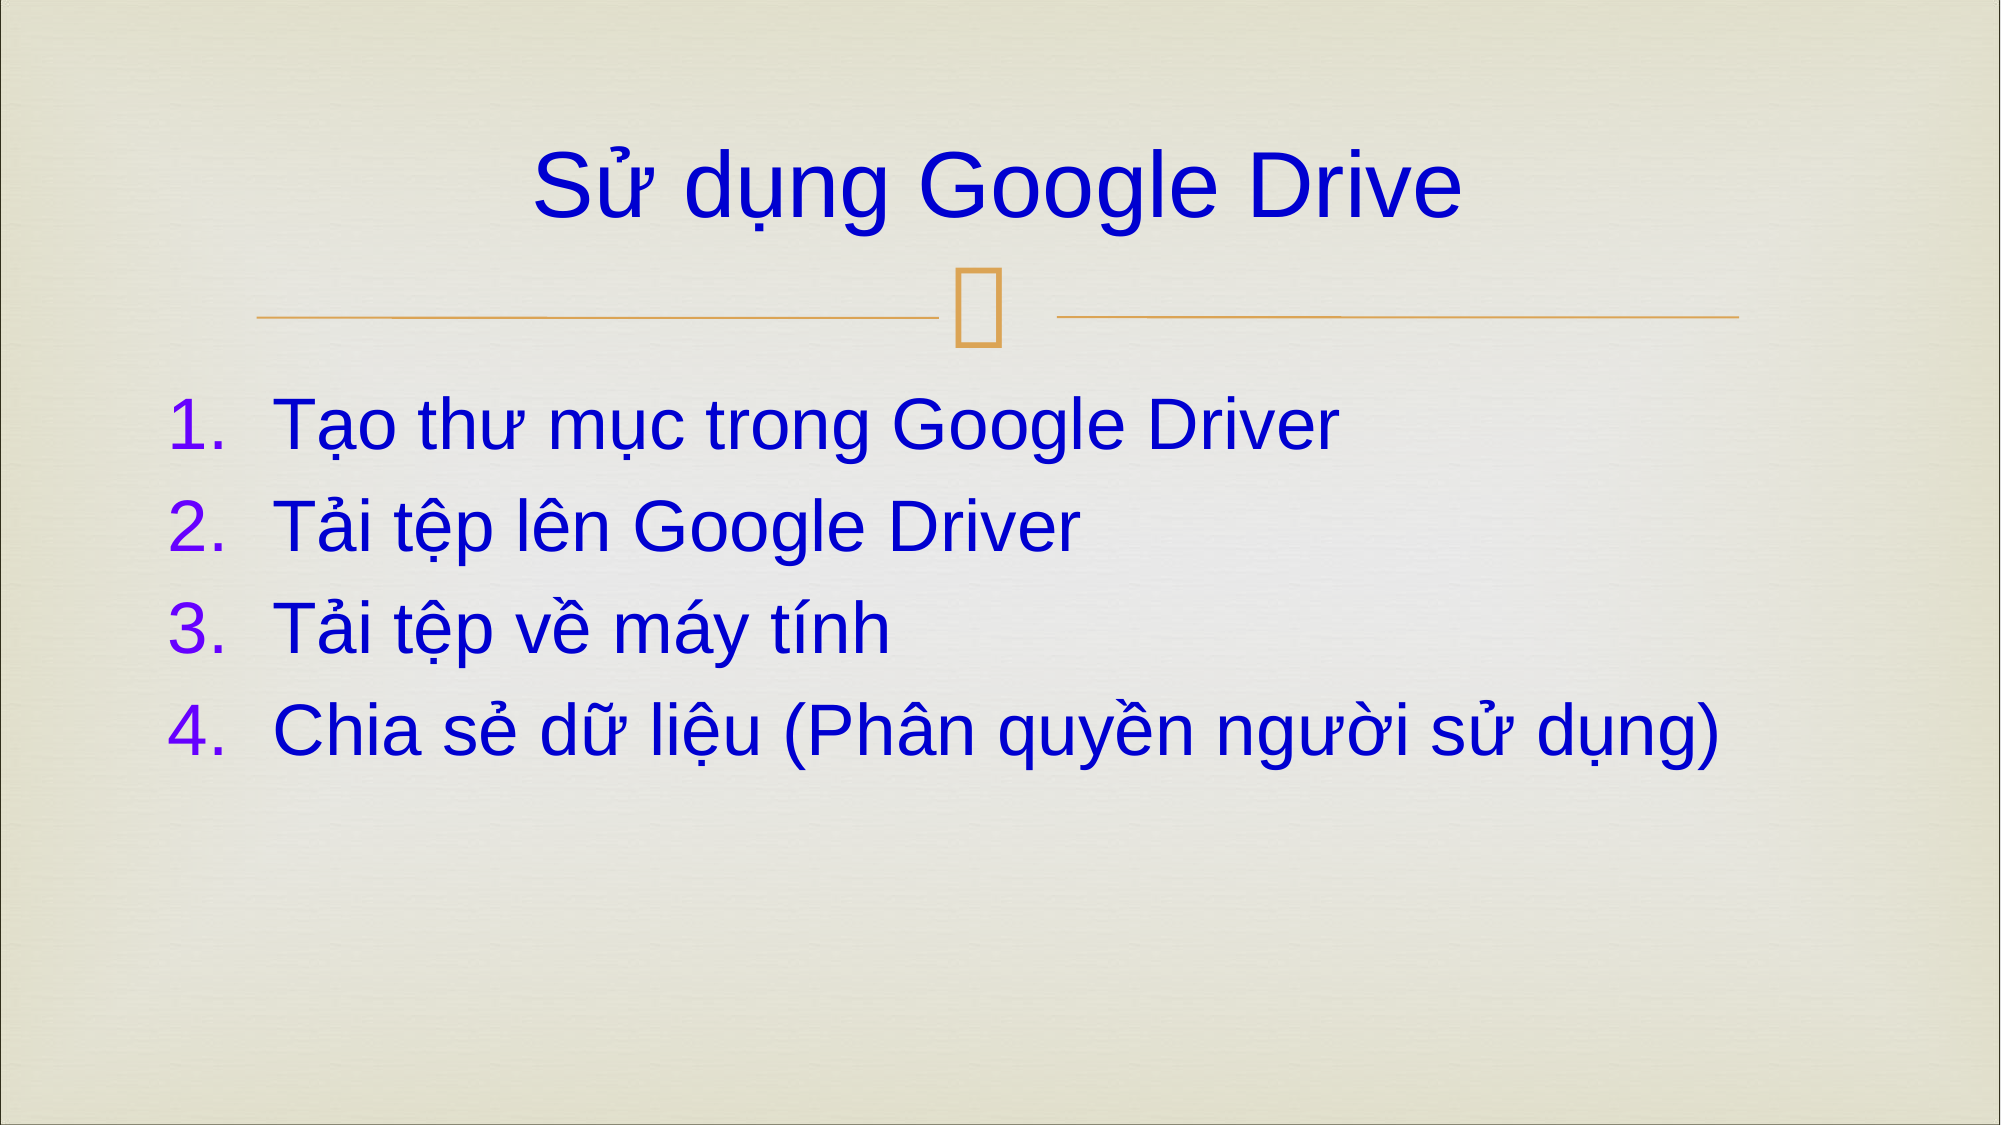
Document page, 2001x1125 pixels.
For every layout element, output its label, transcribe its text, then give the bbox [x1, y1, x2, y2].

title Sử dụng Google Drive [150, 93, 1848, 267]
list Tạo thư mục trong Google Driver Tải tệp lên Google Driver Tải tệp về máy tính Chia sẻ dữ liệu (Phân quyền người sử dụng) [152, 368, 1848, 831]
